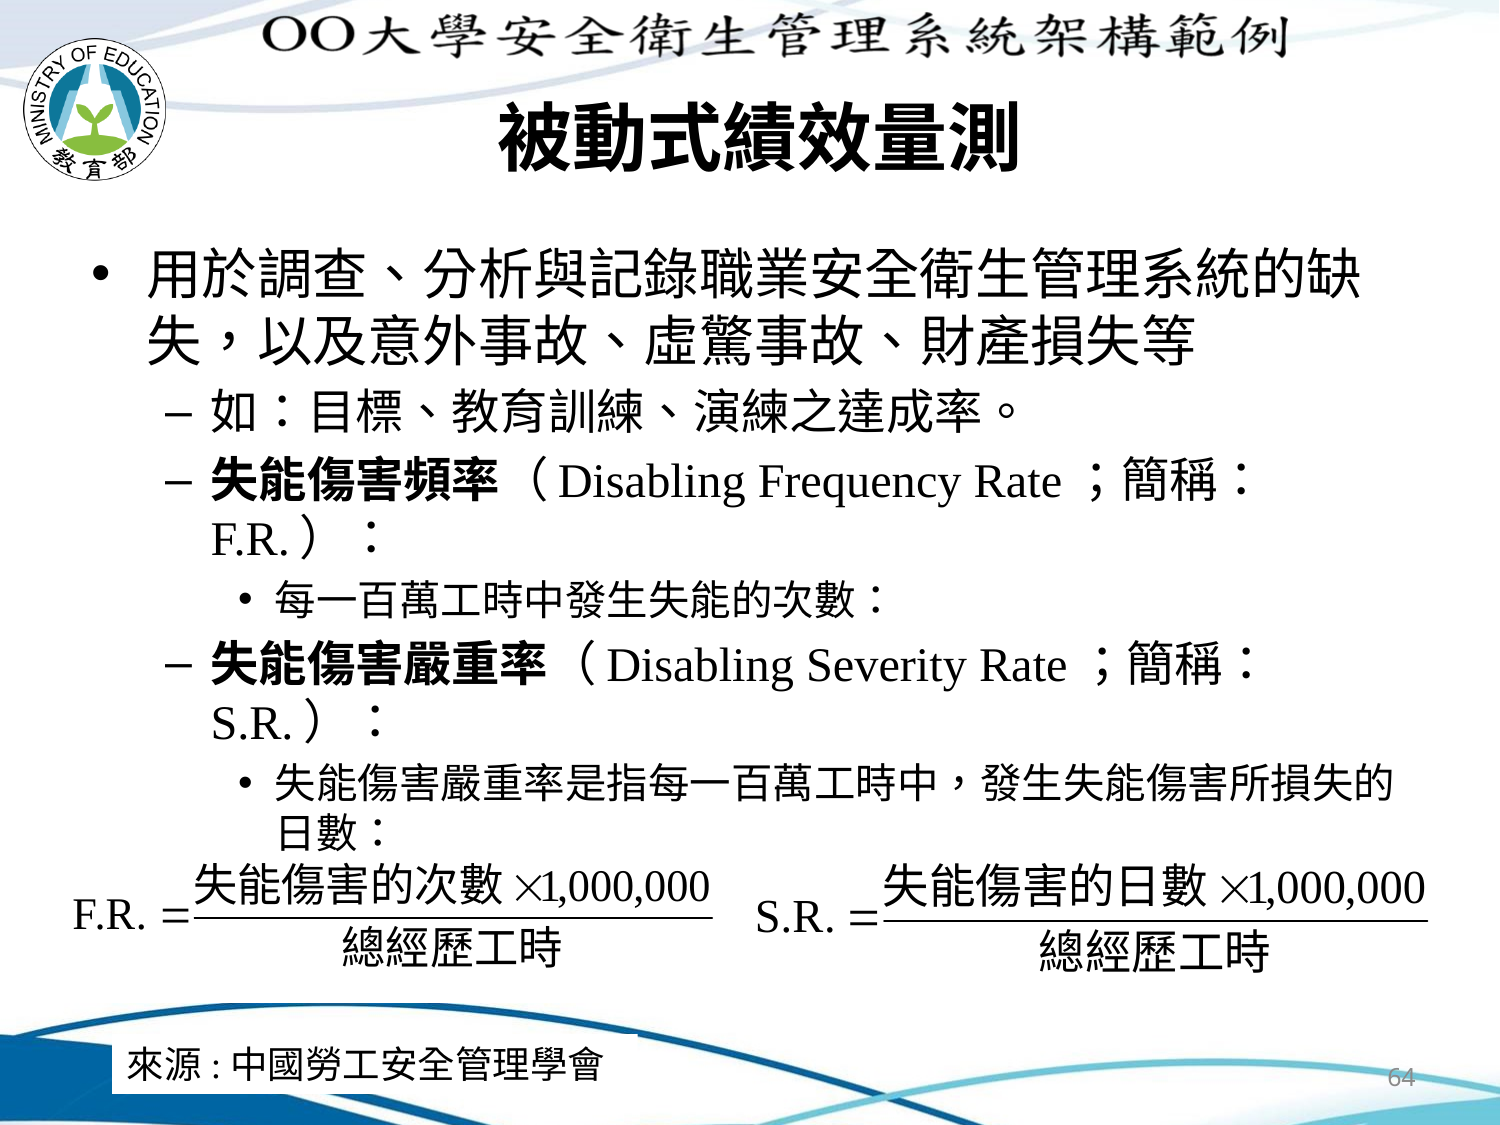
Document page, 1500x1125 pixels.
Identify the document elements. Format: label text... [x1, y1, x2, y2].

slide_number 64 [1080, 1048, 1431, 1109]
picture [0, 1003, 1500, 1125]
title 被動式績效量測 [85, 101, 1436, 197]
text_box 來源:中國勞工安全管理學會 [112, 1034, 638, 1094]
picture [0, 0, 1500, 182]
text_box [64, 857, 723, 983]
list 用於調查、分析與記錄職業安全衛生管理系統的缺失，以及意外事故、虛驚事故、財產損失等 如：目標、教育訓練、演練之達成率。 失能傷害頻率（Disabling Frequency Rate；簡稱：F.R.）： 每一百萬工時中發生失能的次數： 失能傷害嚴重率（Disabling Severity Rate；簡稱：S.R.）： 失能傷害嚴重率是指每一百萬工時中，發生失能傷害所損失的日數： [76, 231, 1427, 870]
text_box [749, 857, 1439, 988]
